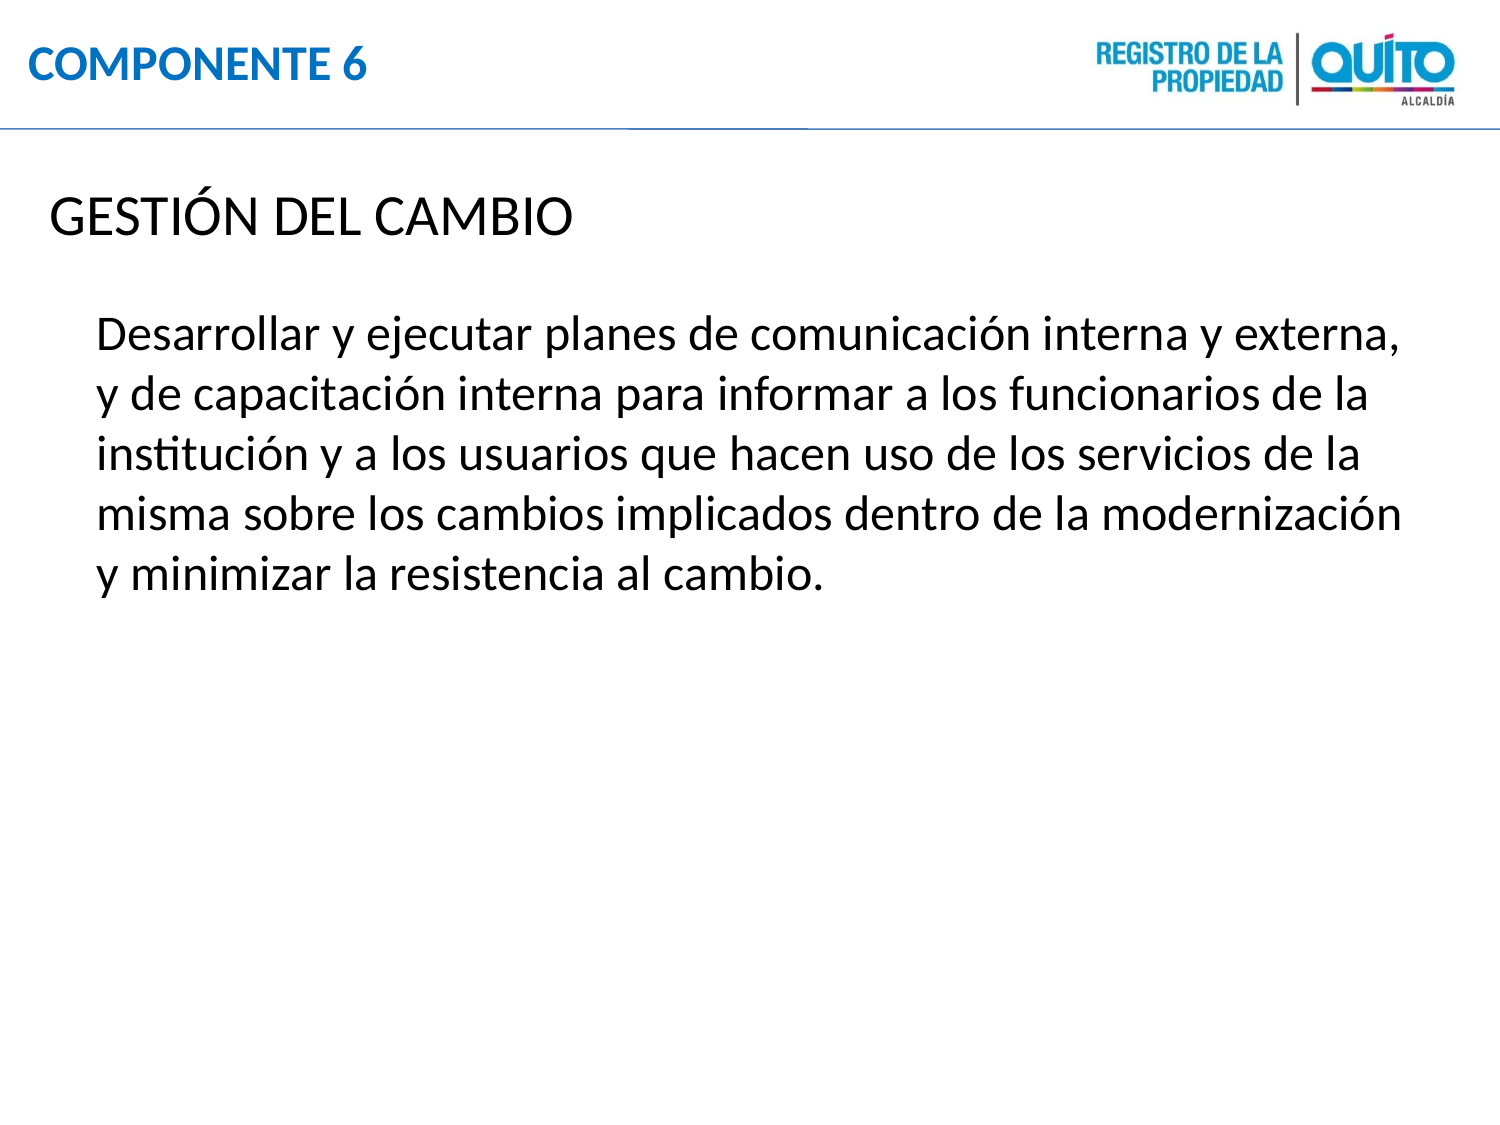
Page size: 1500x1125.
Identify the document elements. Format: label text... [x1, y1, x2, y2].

picture [1080, 25, 1477, 108]
text_box COMPONENTE 6 [13, 23, 384, 99]
text_box GESTIÓN DEL CAMBIO [35, 169, 1465, 255]
text_box Desarrollar y ejecutar planes de comunicación interna y externa, y de capacitación interna para informar a los funcionarios de la institución y a los usuarios que hacen uso de los servicios de la misma sobre los cambios implicados dentro de la modernización y minimizar la resistencia al cambio. [82, 292, 1442, 608]
